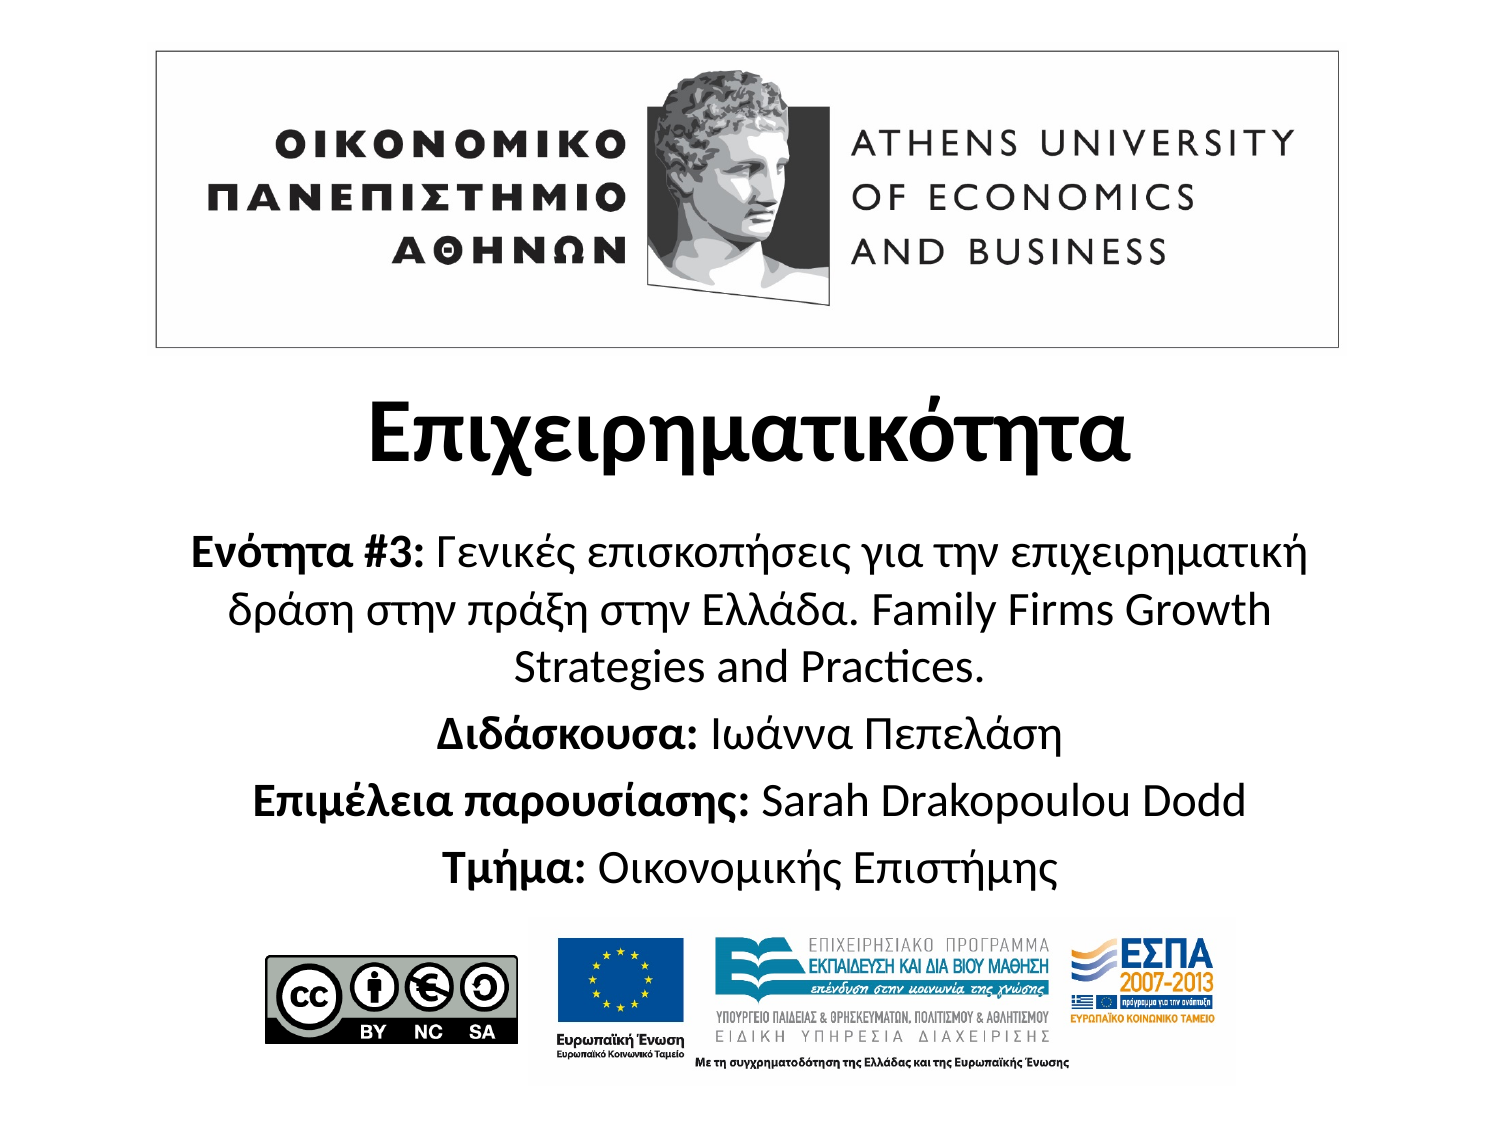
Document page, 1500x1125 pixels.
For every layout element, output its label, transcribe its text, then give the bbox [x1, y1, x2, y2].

picture [147, 42, 1347, 349]
picture [528, 916, 1237, 1086]
picture [265, 955, 518, 1044]
title Επιχειρηματικότητα [112, 349, 1388, 500]
subtitle Ενότητα #3: Γενικές επισκοπήσεις για την επιχειρηματική δράση στην πράξη στην Ελλάδα. Family Firms Growth Strategies and Practices. Διδάσκουσα: Ιωάννα Πεπελάση Επιμέλεια παρουσίασης: Sarah Drakopoulou Dodd Τμήμα: Οικονομικής Επιστήμης [112, 512, 1388, 918]
